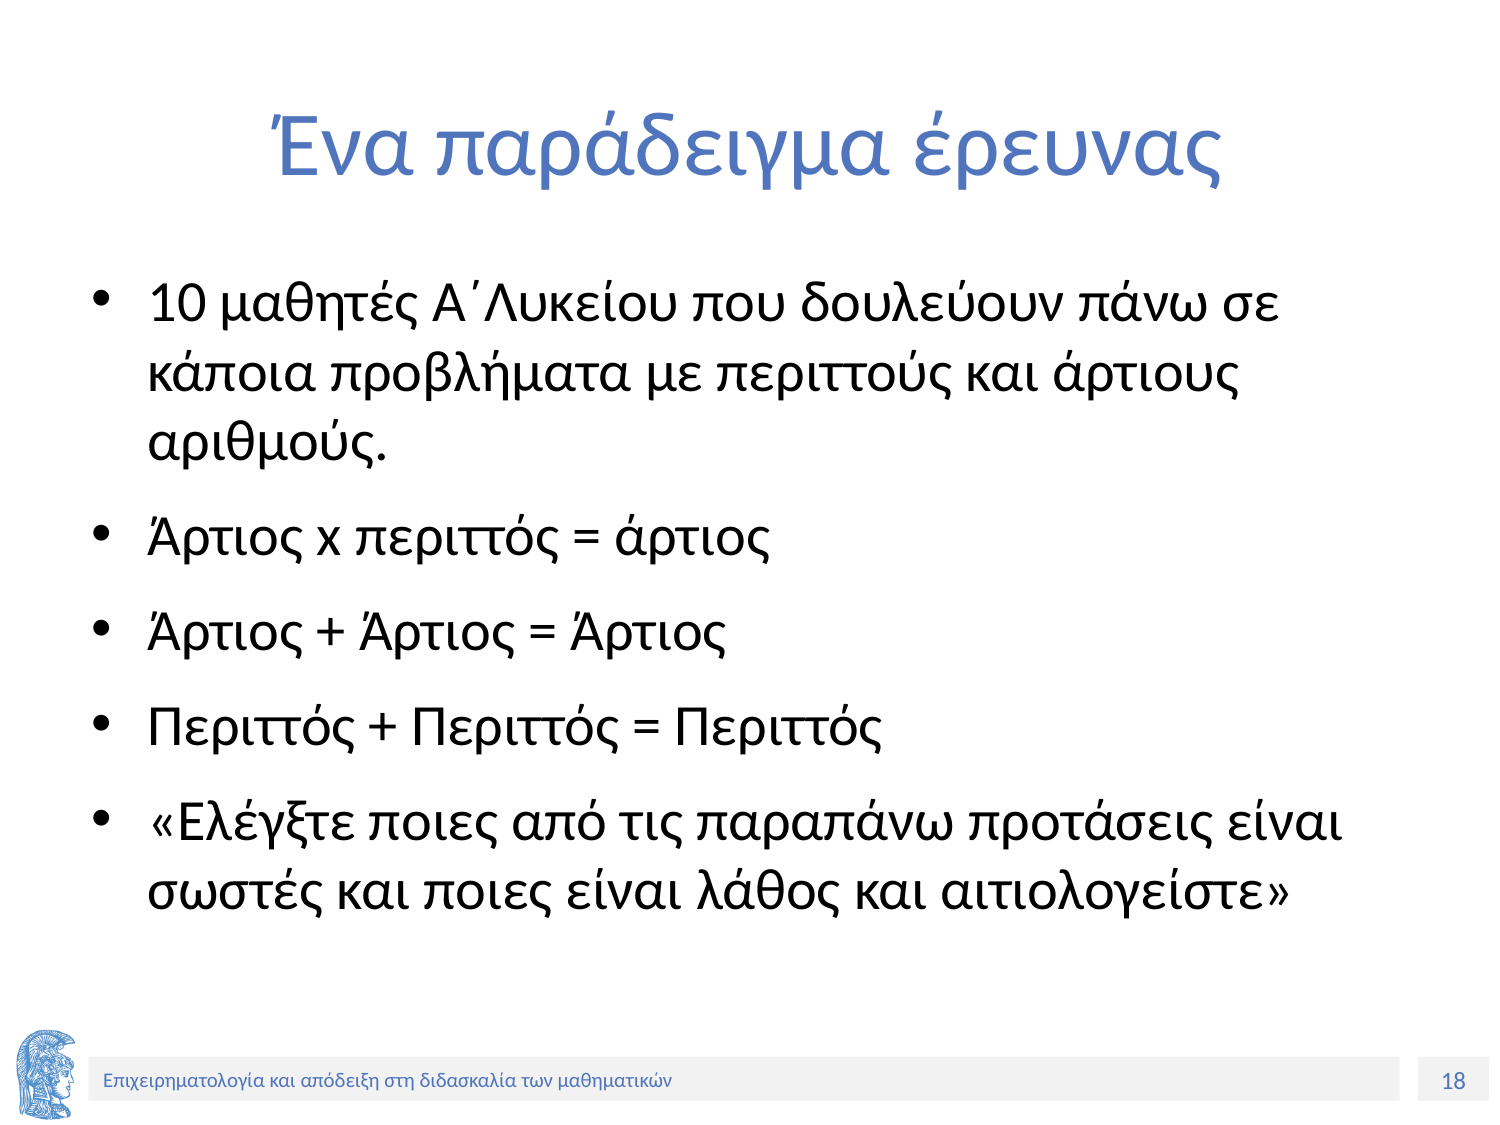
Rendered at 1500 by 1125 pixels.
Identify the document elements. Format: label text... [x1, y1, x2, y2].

title Ένα παράδειγμα έρευνας [75, 45, 1425, 233]
list 10 μαθητές Α΄Λυκείου που δουλεύουν πάνω σε κάποια προβλήματα με περιττούς και άρτιους αριθμούς. Άρτιος x περιττός = άρτιος Άρτιος + Άρτιος = Άρτιος Περιττός + Περιττός = Περιττός «Ελέγξτε ποιες από τις παραπάνω προτάσεις είναι σωστές και ποιες είναι λάθος και αιτιολογείστε» [76, 255, 1427, 998]
picture [9, 1026, 81, 1120]
